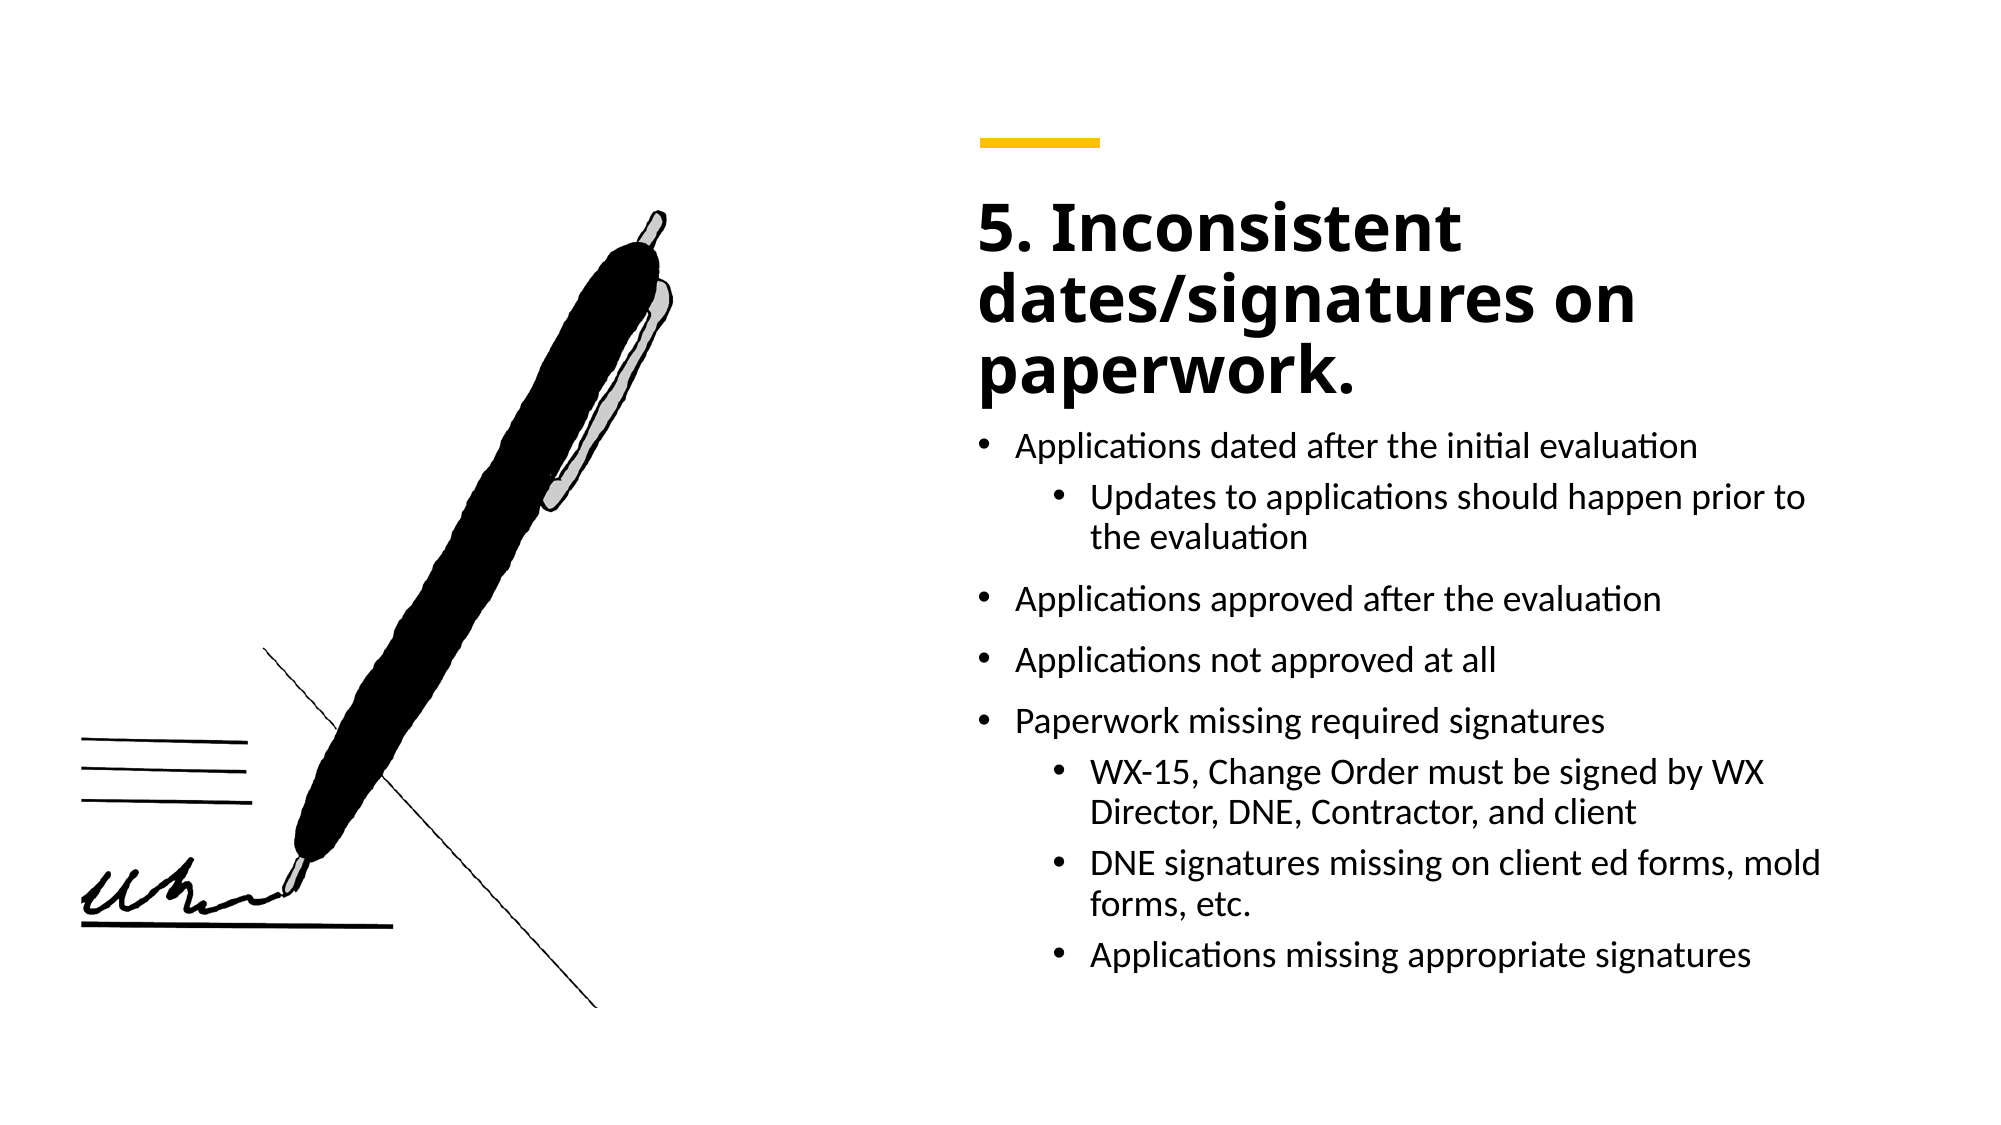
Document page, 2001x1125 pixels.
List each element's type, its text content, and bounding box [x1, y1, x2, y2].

title 5. Inconsistent dates/signatures on paperwork. [962, 186, 1904, 417]
list Applications dated after the initial evaluation Updates to applications should happen prior to the evaluation Applications approved after the evaluation Applications not approved at all Paperwork missing required signatures WX-15, Change Order must be signed by WX Director, DNE, Contractor, and client DNE signatures missing on client ed forms, mold forms, etc. Applications missing appropriate signatures [962, 418, 1856, 1066]
picture [81, 202, 686, 1008]
